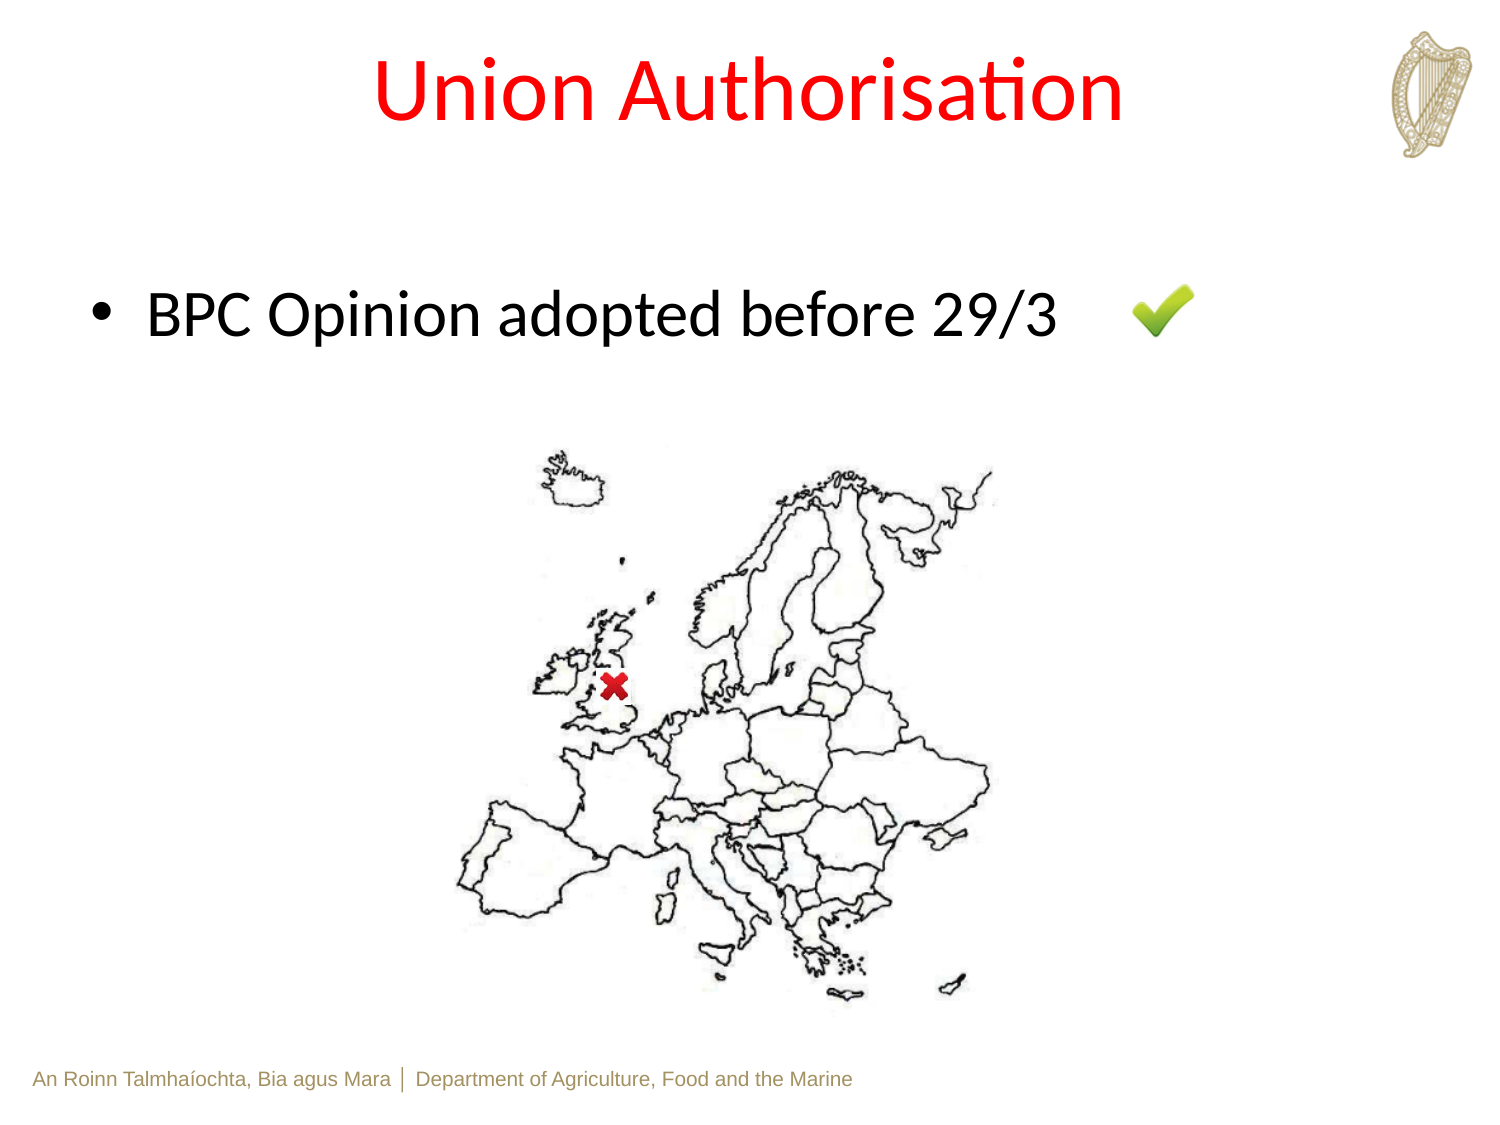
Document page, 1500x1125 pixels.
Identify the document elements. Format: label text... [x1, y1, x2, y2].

picture [454, 443, 999, 1017]
title Union Authorisation [75, 45, 1425, 233]
picture [1360, 0, 1500, 190]
list BPC Opinion adopted before 29/3 [75, 262, 1425, 1005]
picture [1127, 278, 1199, 347]
